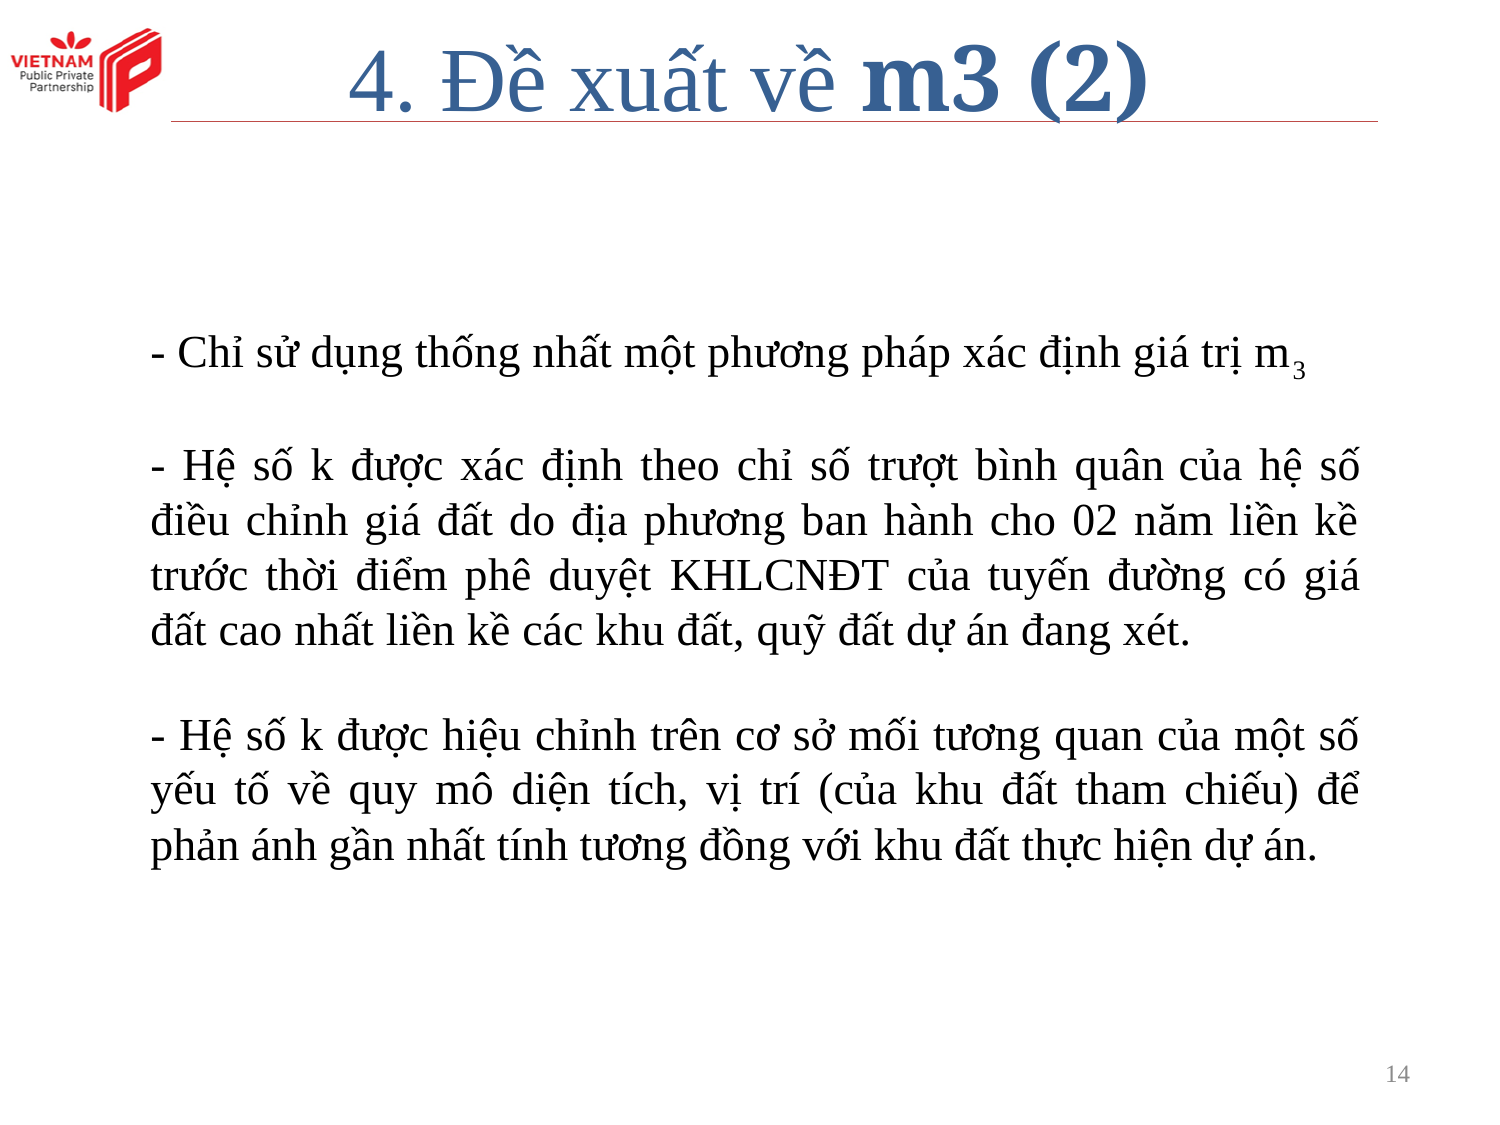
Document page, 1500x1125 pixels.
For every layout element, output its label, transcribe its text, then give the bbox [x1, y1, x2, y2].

title 4. Đề xuất về m3 (2) [75, 0, 1425, 149]
picture [0, 3, 75, 122]
slide_number 14 [1074, 1042, 1425, 1103]
text_box - Chỉ sử dụng thống nhất một phương pháp xác định giá trị m3 - Hệ số k được xác định theo chỉ số trượt bình quân của hệ số điều chỉnh giá đất do địa phương ban hành cho 02 năm liền kề trước thời điểm phê duyệt KHLCNĐT của tuyến đường có giá đất cao nhất liền kề các khu đất, quỹ đất dự án đang xét. - Hệ số k được hiệu chỉnh trên cơ sở mối tương quan của một số yếu tố về quy mô diện tích, vị trí (của khu đất tham chiếu) để phản ánh gần nhất tính tương đồng với khu đất thực hiện dự án. [135, 314, 1376, 957]
